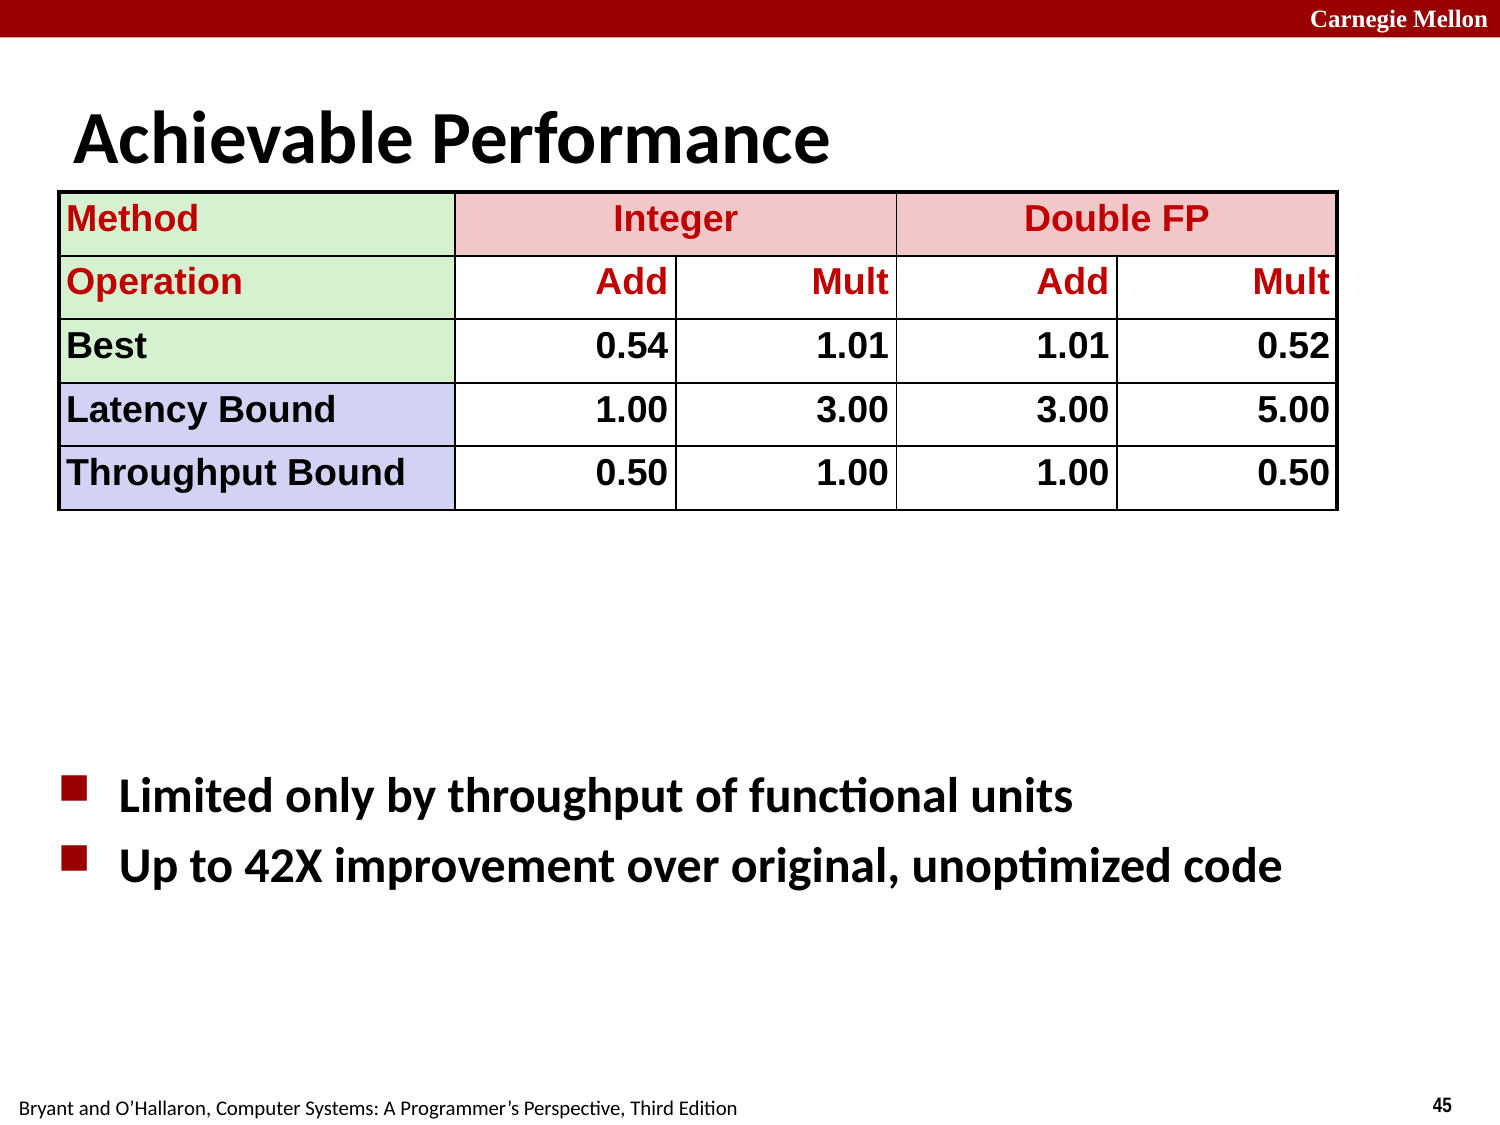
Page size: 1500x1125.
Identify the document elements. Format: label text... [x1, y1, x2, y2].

table_cell 1.00 [677, 447, 896, 509]
table_cell 3.00 [897, 384, 1116, 445]
table_cell Add [897, 257, 1116, 318]
table_cell 0.50 [1118, 447, 1335, 509]
table_cell 3.00 [677, 384, 896, 445]
table_cell Throughput Bound [61, 447, 454, 509]
table_header Double FP [897, 194, 1335, 255]
table_cell Operation [61, 257, 454, 318]
table_cell Best [61, 320, 454, 382]
table_cell 1.00 [897, 447, 1116, 509]
table_cell Mult [1118, 257, 1335, 318]
table_cell 1.00 [456, 384, 675, 445]
table_cell 5.00 [1118, 384, 1335, 445]
table_cell 1.01 [677, 320, 896, 382]
table_cell 1.01 [897, 320, 1116, 382]
list Limited only by throughput of functional units Up to 42X improvement over original, unoptimized code [47, 754, 1411, 1063]
table_cell Add [456, 257, 675, 318]
table_header Method [61, 194, 454, 255]
table_cell 0.54 [456, 320, 675, 382]
table_cell 0.52 [1118, 320, 1335, 382]
table_header Integer [456, 194, 896, 255]
table_cell Latency Bound [61, 384, 454, 445]
title Achievable Performance [58, 71, 1305, 190]
table_cell 0.50 [456, 447, 675, 509]
table_cell Mult [677, 257, 896, 318]
